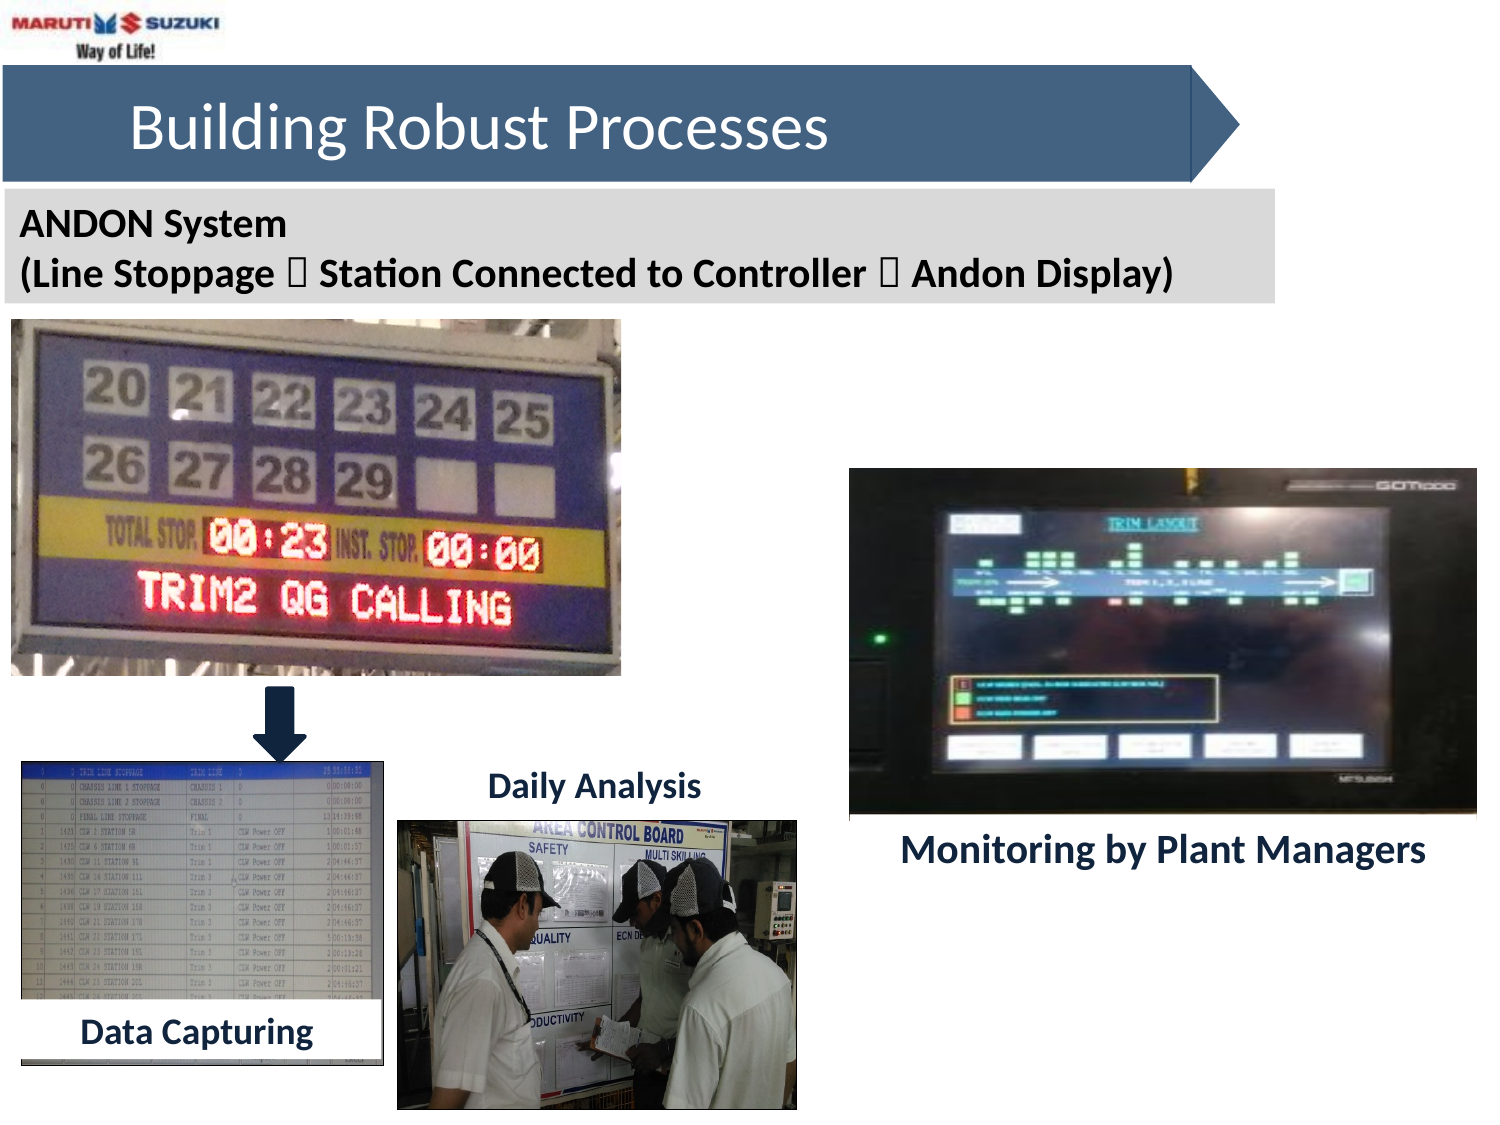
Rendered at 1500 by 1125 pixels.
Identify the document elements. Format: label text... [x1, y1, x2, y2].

picture [0, 0, 232, 72]
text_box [2, 64, 1241, 184]
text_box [20, 761, 384, 1066]
text_box [252, 686, 307, 759]
text_box ANDON System (Line Stoppage  Station Connected to Controller  Andon Display) [4, 188, 1275, 304]
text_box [849, 468, 1477, 881]
picture [10, 319, 622, 676]
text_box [395, 753, 797, 1110]
